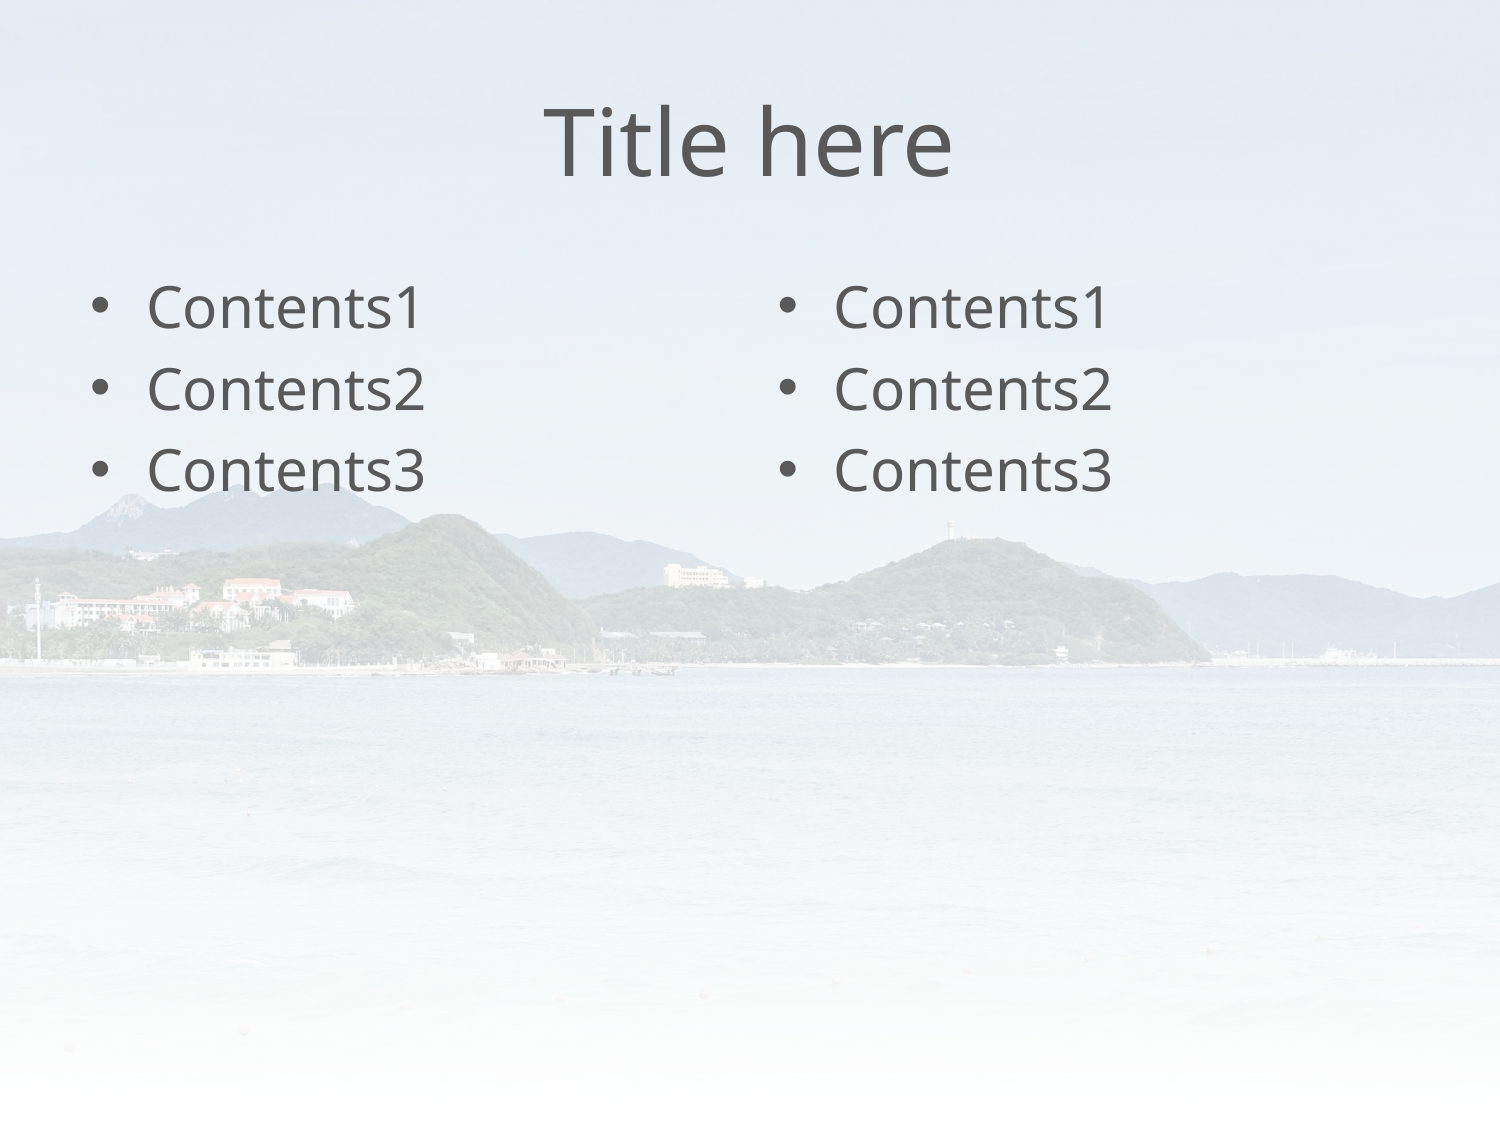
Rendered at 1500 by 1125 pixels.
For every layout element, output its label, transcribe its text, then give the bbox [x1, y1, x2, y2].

list Contents1 Contents2 Contents3 [762, 262, 1425, 1005]
list Contents1 Contents2 Contents3 [75, 262, 738, 1005]
title Title here [75, 45, 1425, 233]
text_box [0, 0, 1500, 1125]
